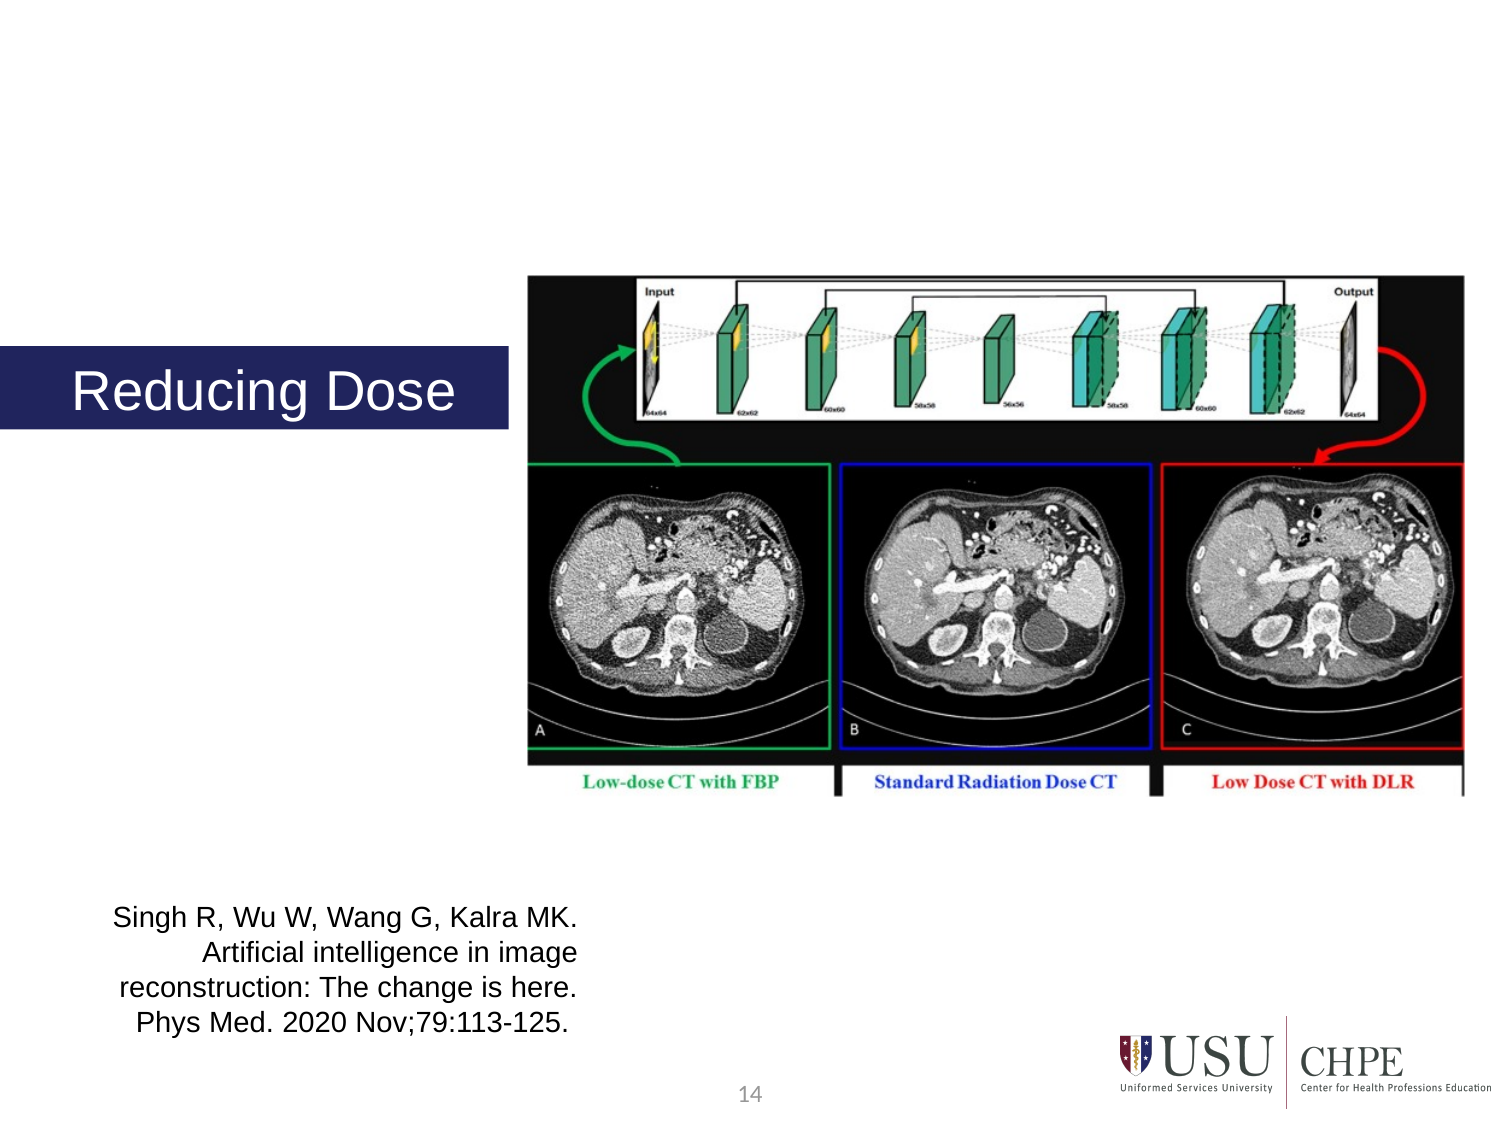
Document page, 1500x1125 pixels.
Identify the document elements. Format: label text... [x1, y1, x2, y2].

slide_number 14 [708, 1062, 791, 1123]
picture [1120, 1016, 1491, 1109]
text_box Singh R, Wu W, Wang G, Kalra MK. Artificial intelligence in image reconstruction: The change is here. Phys Med. 2020 Nov;79:113-125. [54, 890, 594, 1046]
title Reducing Dose [0, 346, 509, 430]
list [526, 274, 1465, 798]
